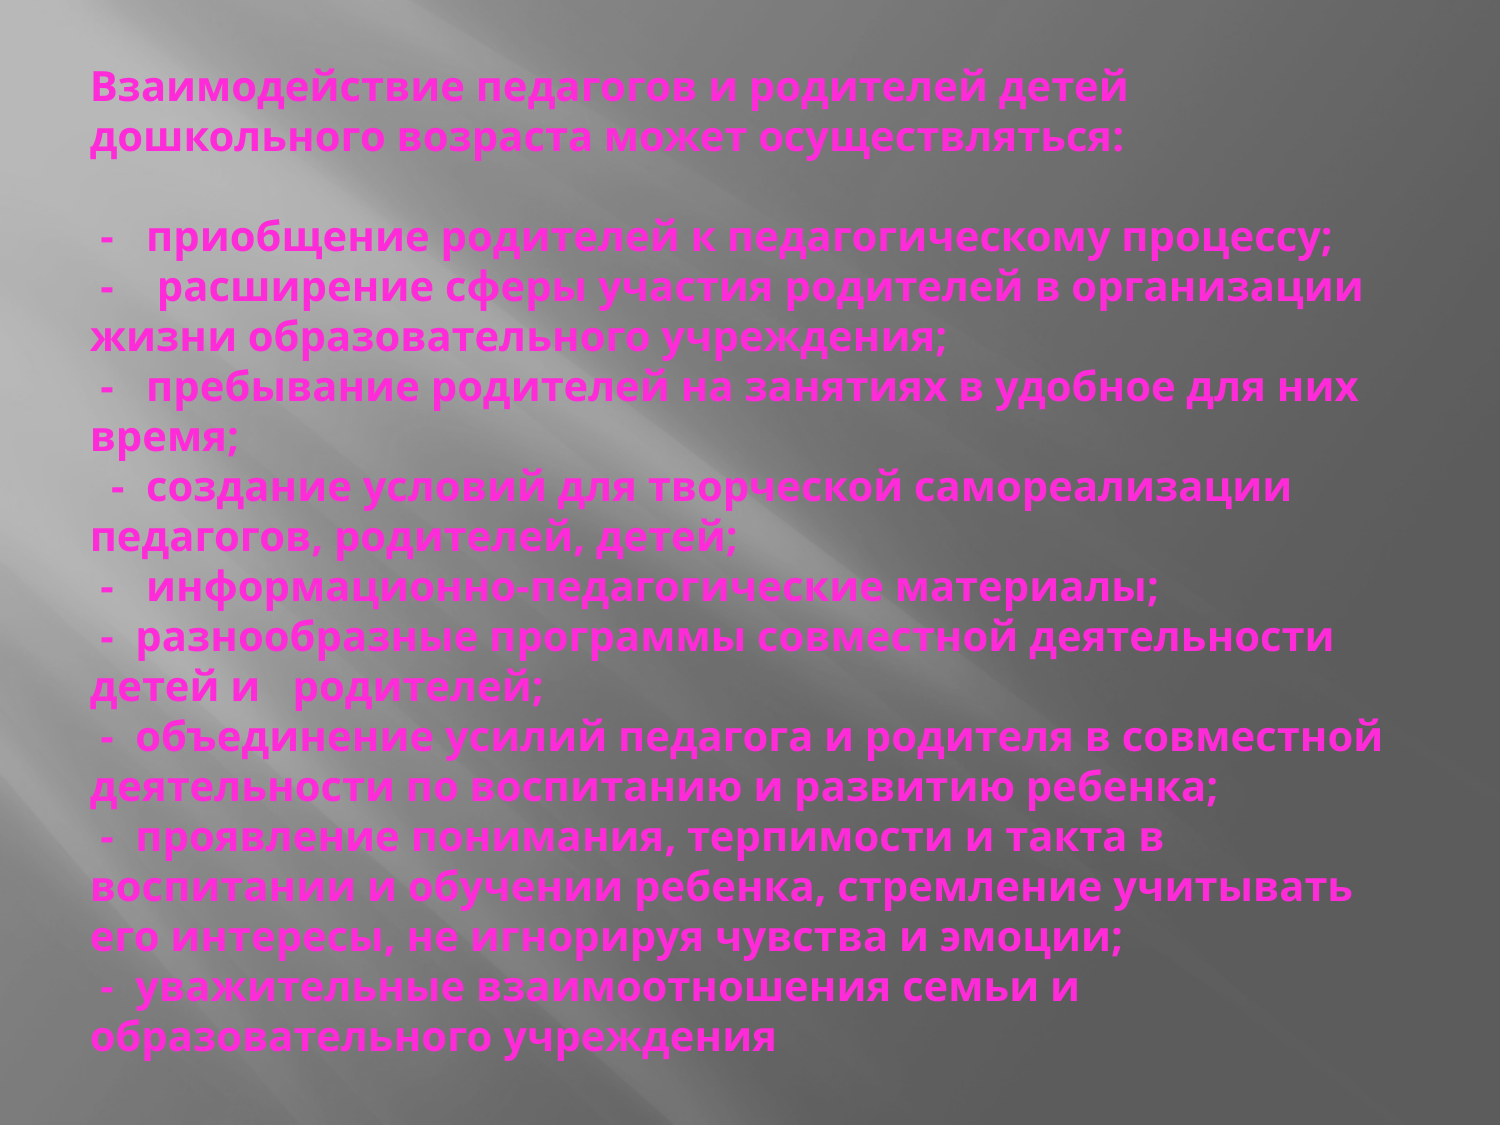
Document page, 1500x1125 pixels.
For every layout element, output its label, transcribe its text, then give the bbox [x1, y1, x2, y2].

title Взаимодействие педагогов и родителей детей дошкольного возраста может осуществляться: - приобщение родителей к педагогическому процессу; - расширение сферы участия родителей в организации жизни образовательного учреждения; - пребывание родителей на занятиях в удобное для них время; - создание условий для творческой самореализации педагогов, родителей, детей; - информационно-педагогические материалы; - разнообразные программы совместной деятельности детей и родителей; - объединение усилий педагога и родителя в совместной деятельности по воспитанию и развитию ребенка; - проявление понимания, терпимости и такта в воспитании и обучении ребенка, стремление учитывать его интересы, не игнорируя чувства и эмоции; - уважительные взаимоотношения семьи и образовательного учреждения [75, 45, 1425, 1075]
